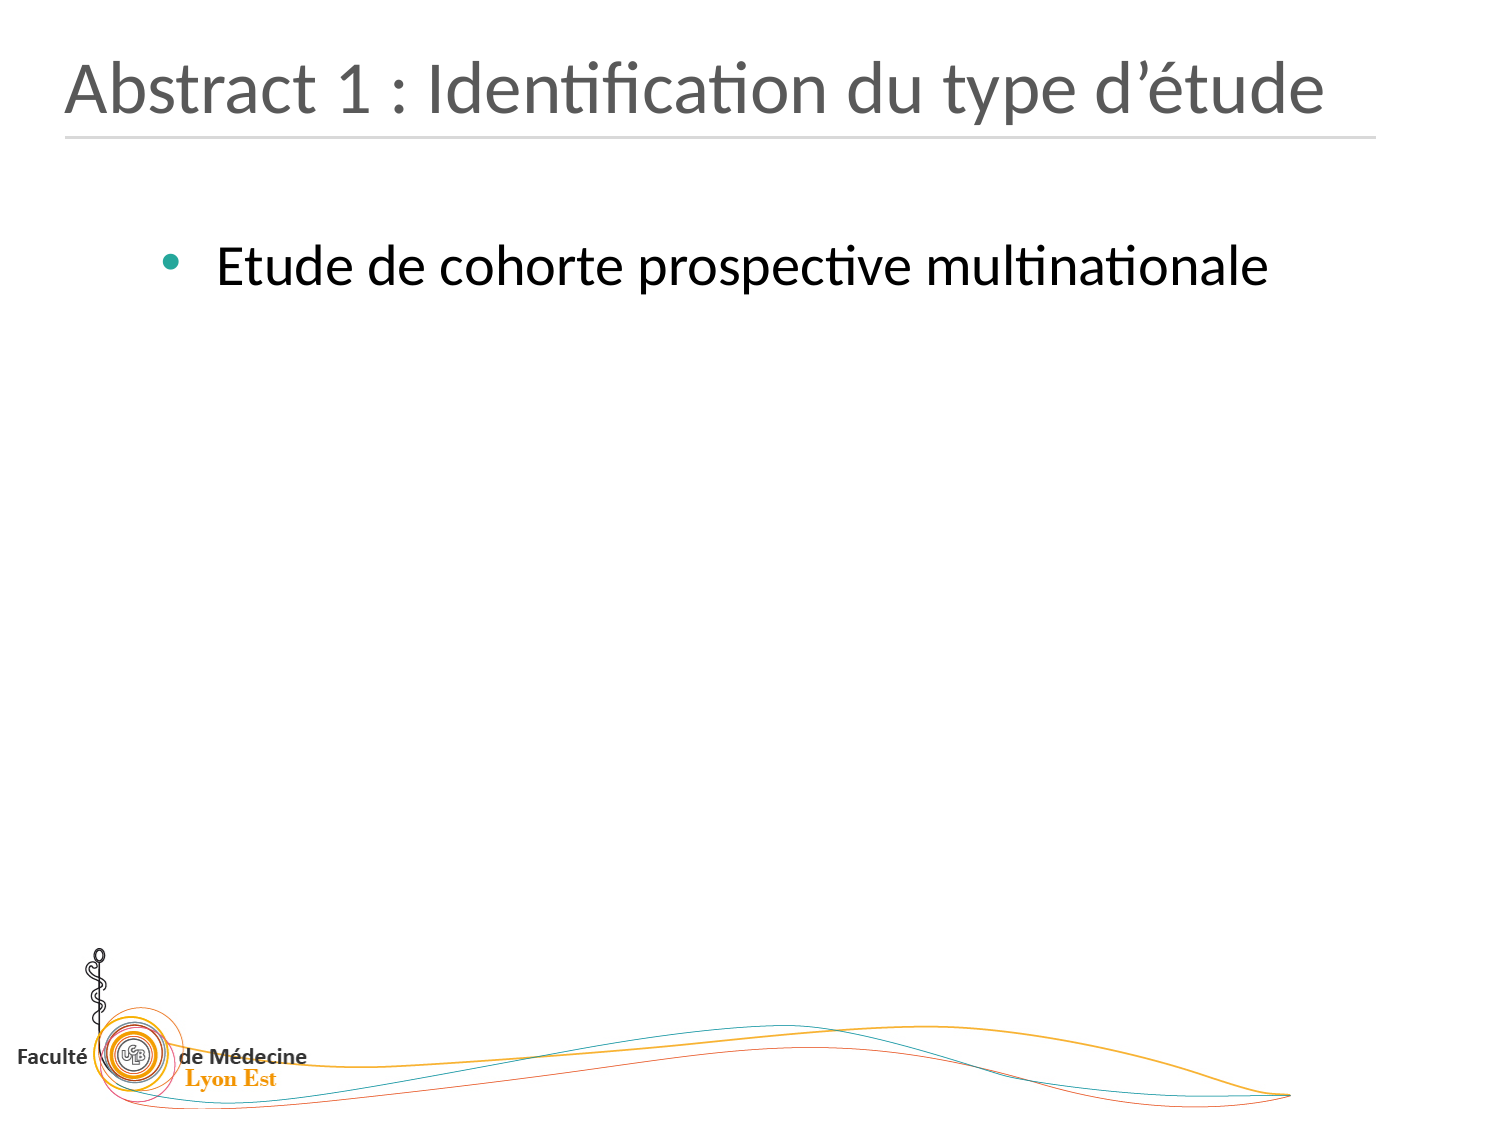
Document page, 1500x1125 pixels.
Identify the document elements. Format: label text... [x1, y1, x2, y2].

picture [17, 948, 1291, 1109]
text_box Abstract 1 : Identification du type d’étude [49, 19, 1400, 149]
text_box Etude de cohorte prospective multinationale [145, 184, 1376, 858]
